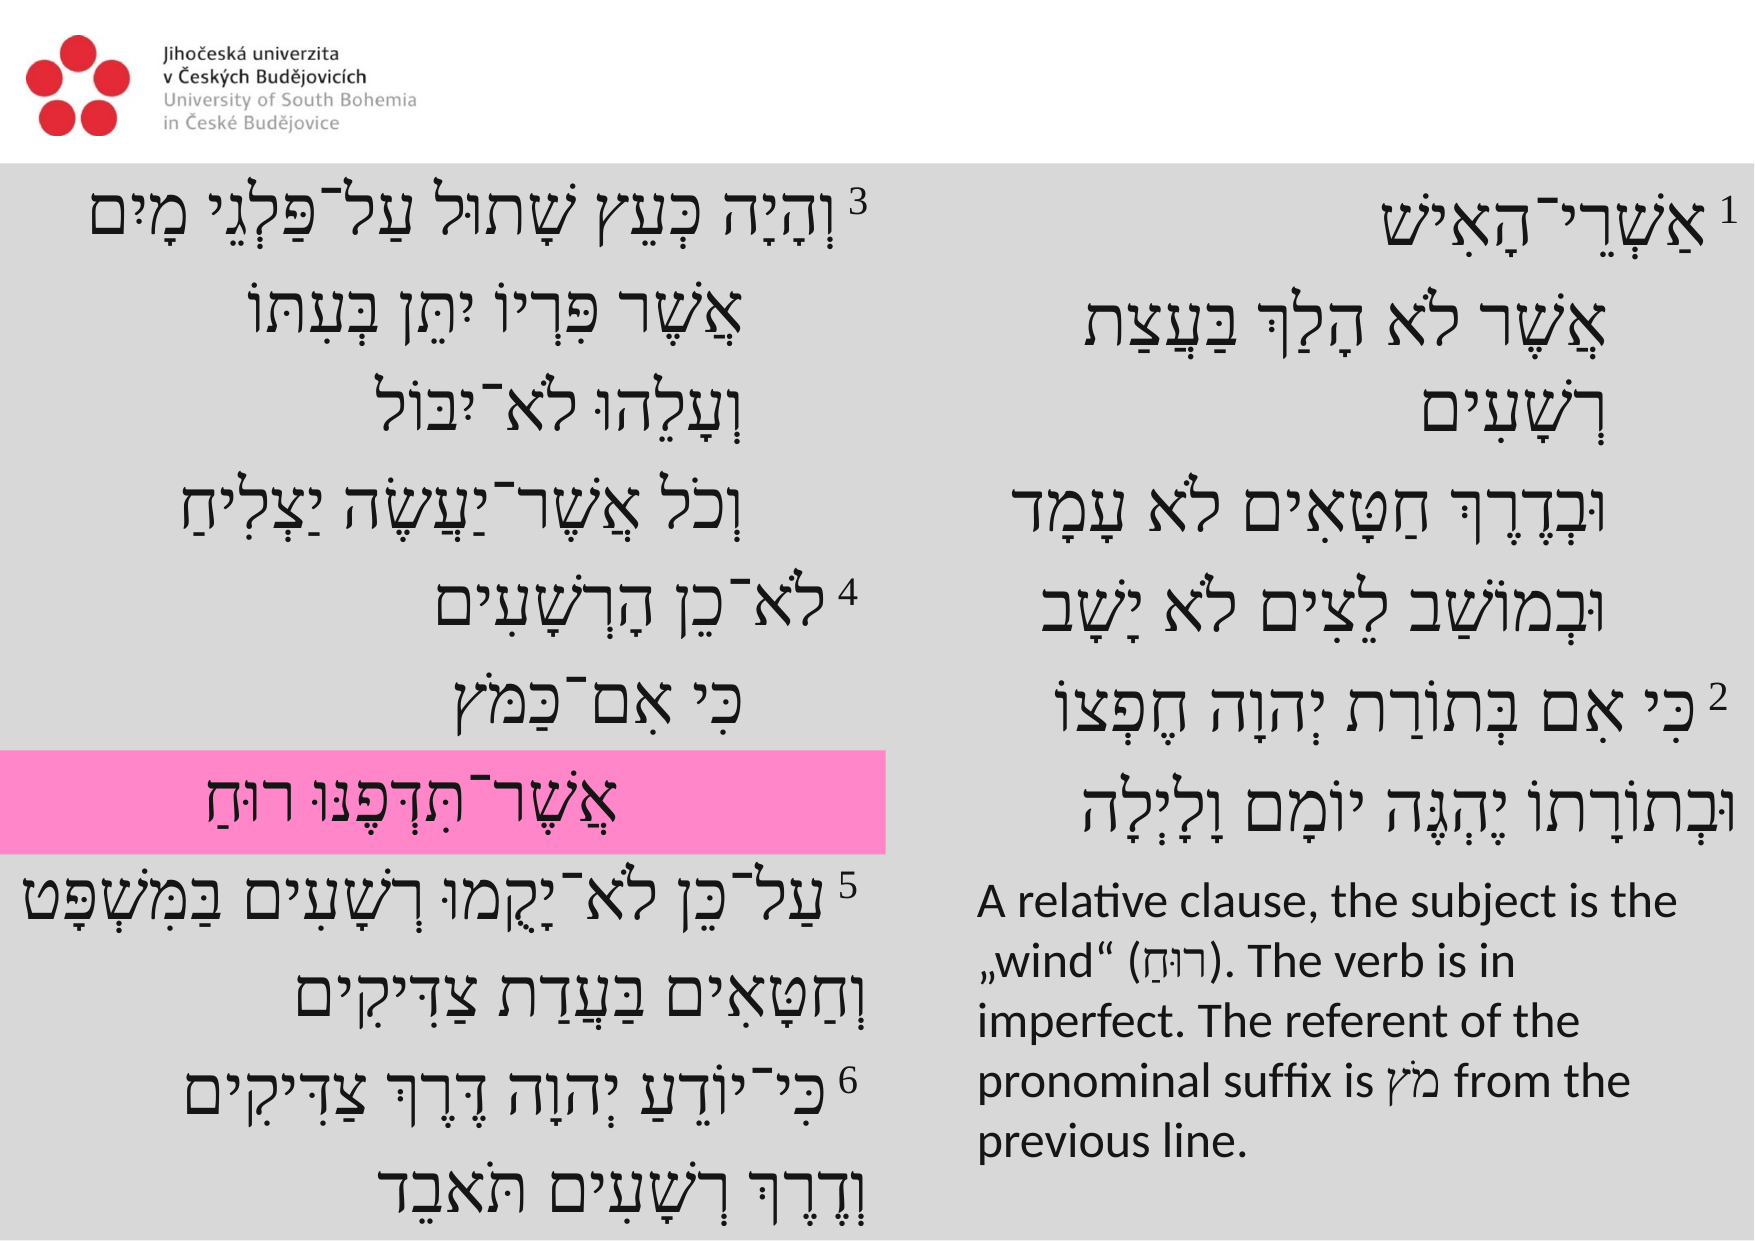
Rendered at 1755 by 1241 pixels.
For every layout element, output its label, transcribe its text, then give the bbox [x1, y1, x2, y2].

text_box A relative clause, the subject is the „wind“ (רוּחַ). The verb is in imperfect. The referent of the pronominal suffix is מֹץ from the previous line. [959, 859, 1755, 1241]
picture [26, 35, 417, 136]
text_box 3 וְהָיָה כְּעֵץ שָׁתוּל עַל־פַּלְגֵי מָיִם אֲשֶׁר פִּרְיוֹ יִתֵּן בְּעִתּוֹ וְעָלֵהוּ לֹא־יִבּוֹל וְכֹל אֲשֶׁר־יַעֲשֶׂה יַצְלִיחַ 4 לֹא־כֵן הָרְשָׁעִים כִּי אִם־כַּמֹּץ אֲשֶׁר־תִּדְּפֶנּוּ רוּחַ 5 עַל־כֵּן לֹא־יָקֻמוּ רְשָׁעִים בַּמִּשְׁפָּט וְחַטָּאִים בַּעֲדַת צַדִּיקִים 6 כִּי־יוֹדֵעַ יְהוָה דֶּרֶךְ צַדִּיקִים וְדֶרֶךְ רְשָׁעִים תֹּאבֵד [0, 156, 886, 1241]
list 1 אַשְׁרֵי־הָאִישׁ אֲשֶׁר לֹא הָלַךְ בַּעֲצַת רְשָׁעִים וּבְדֶרֶךְ חַטָּאִים לֹא עָמָד וּבְמוֹשַׁב לֵצִים לֹא יָשָׁב 2 כִּי אִם בְּתוֹרַת יְהוָה חֶפְצוֹ וּבְתוֹרָתוֹ יֶהְגֶּה יוֹמָם וָלָיְלָה [886, 166, 1755, 860]
